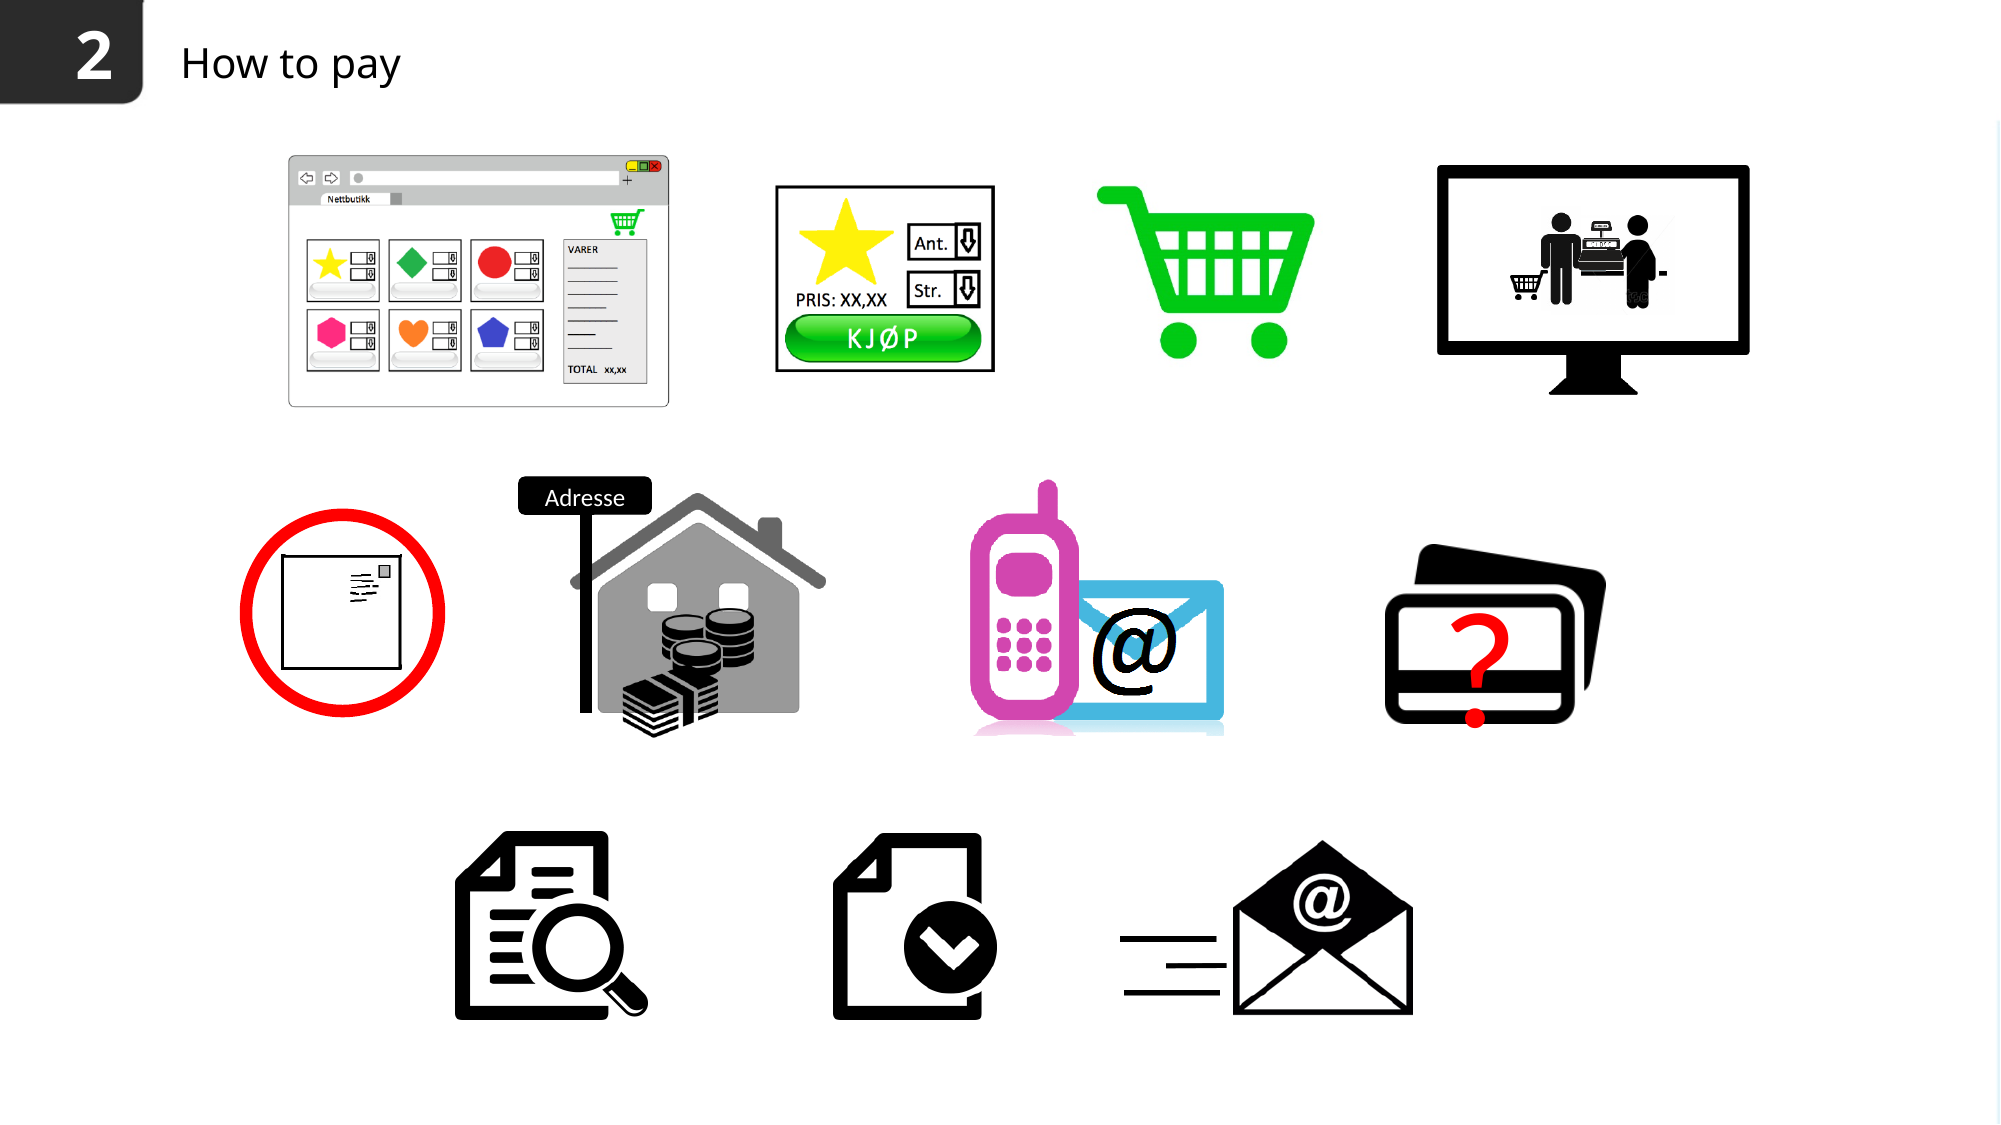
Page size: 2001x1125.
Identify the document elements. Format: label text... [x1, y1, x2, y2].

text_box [518, 474, 826, 744]
picture [0, 0, 2000, 1124]
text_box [1385, 544, 1606, 771]
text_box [245, 514, 439, 711]
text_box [1407, 163, 1779, 396]
title How to pay [165, 34, 1864, 95]
